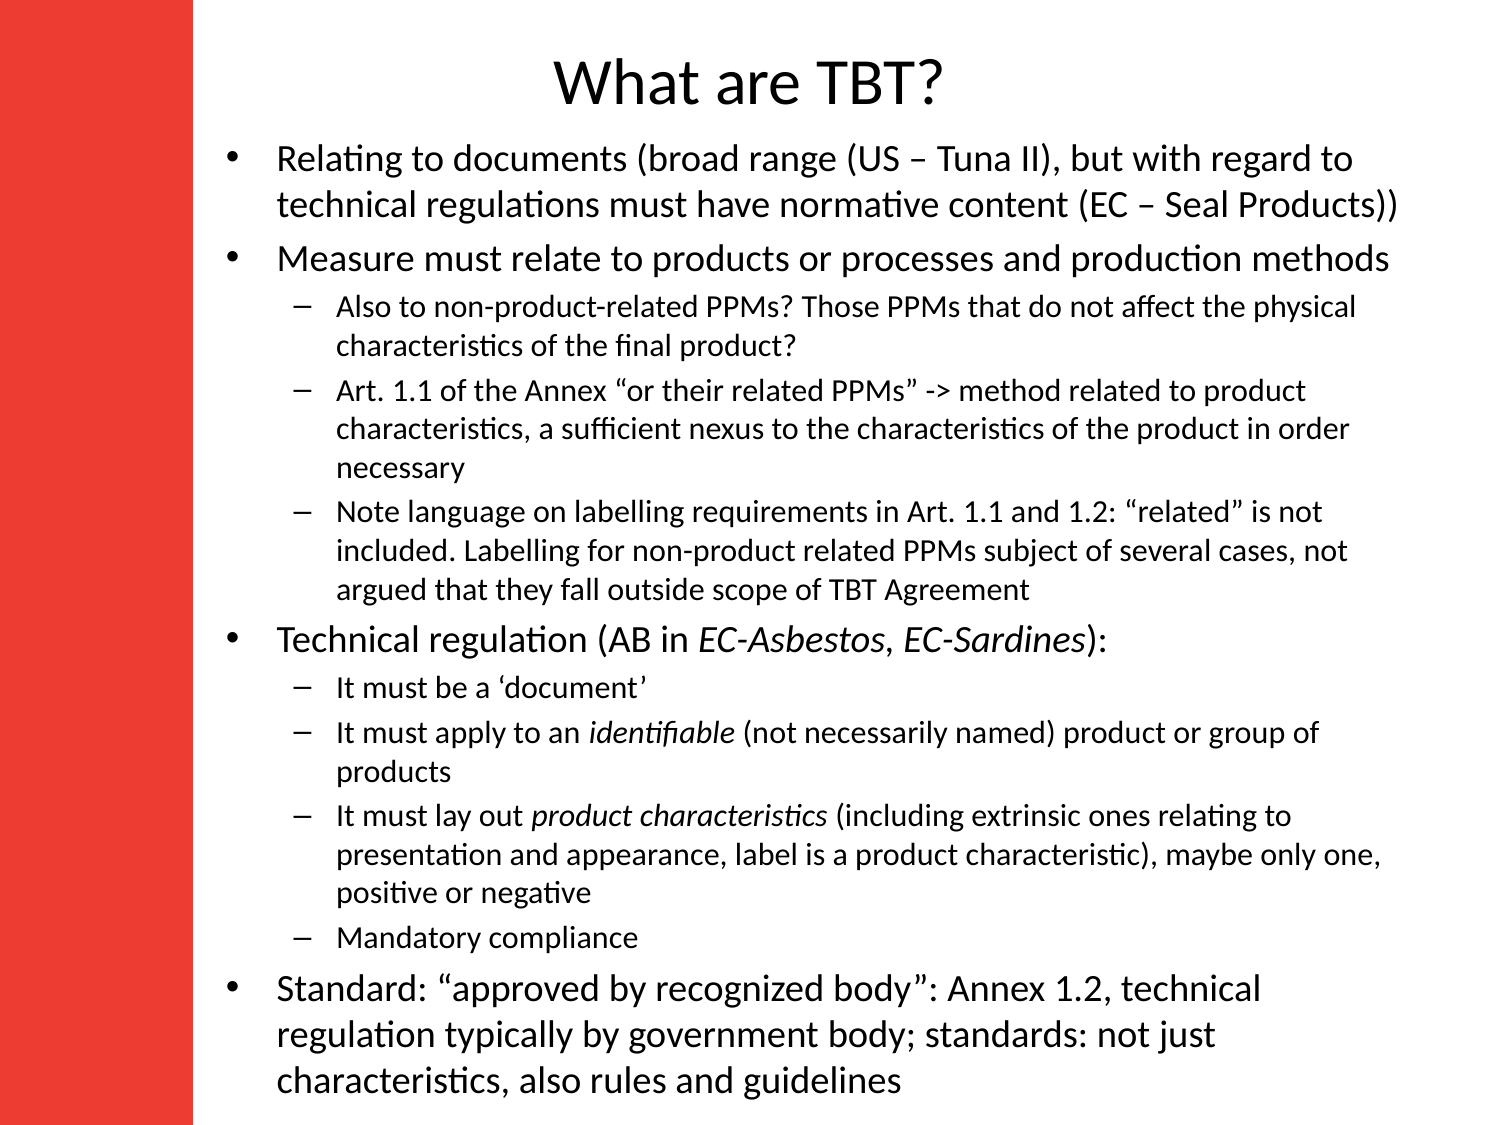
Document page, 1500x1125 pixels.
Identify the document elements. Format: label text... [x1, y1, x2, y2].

title What are TBT? [198, 30, 1425, 126]
picture [0, 0, 194, 1125]
list Relating to documents (broad range (US – Tuna II), but with regard to technical regulations must have normative content (EC – Seal Products)) Measure must relate to products or processes and production methods Also to non-product-related PPMs? Those PPMs that do not affect the physical characteristics of the final product? Art. 1.1 of the Annex “or their related PPMs” -> method related to product characteristics, a sufficient nexus to the characteristics of the product in order necessary Note language on labelling requirements in Art. 1.1 and 1.2: “related” is not included. Labelling for non-product related PPMs subject of several cases, not argued that they fall outside scope of TBT Agreement Technical regulation (AB in EC-Asbestos, EC-Sardines): It must be a ‘document’ It must apply to an identifiable (not necessarily named) product or group of products It must lay out product characteristics (including extrinsic ones relating to presentation and appearance, label is a product characteristic), maybe only one, positive or negative Mandatory compliance Standard: “approved by recognized body”: Annex 1.2, technical regulation typically by government body; standards: not just characteristics, also rules and guidelines [210, 125, 1425, 1125]
